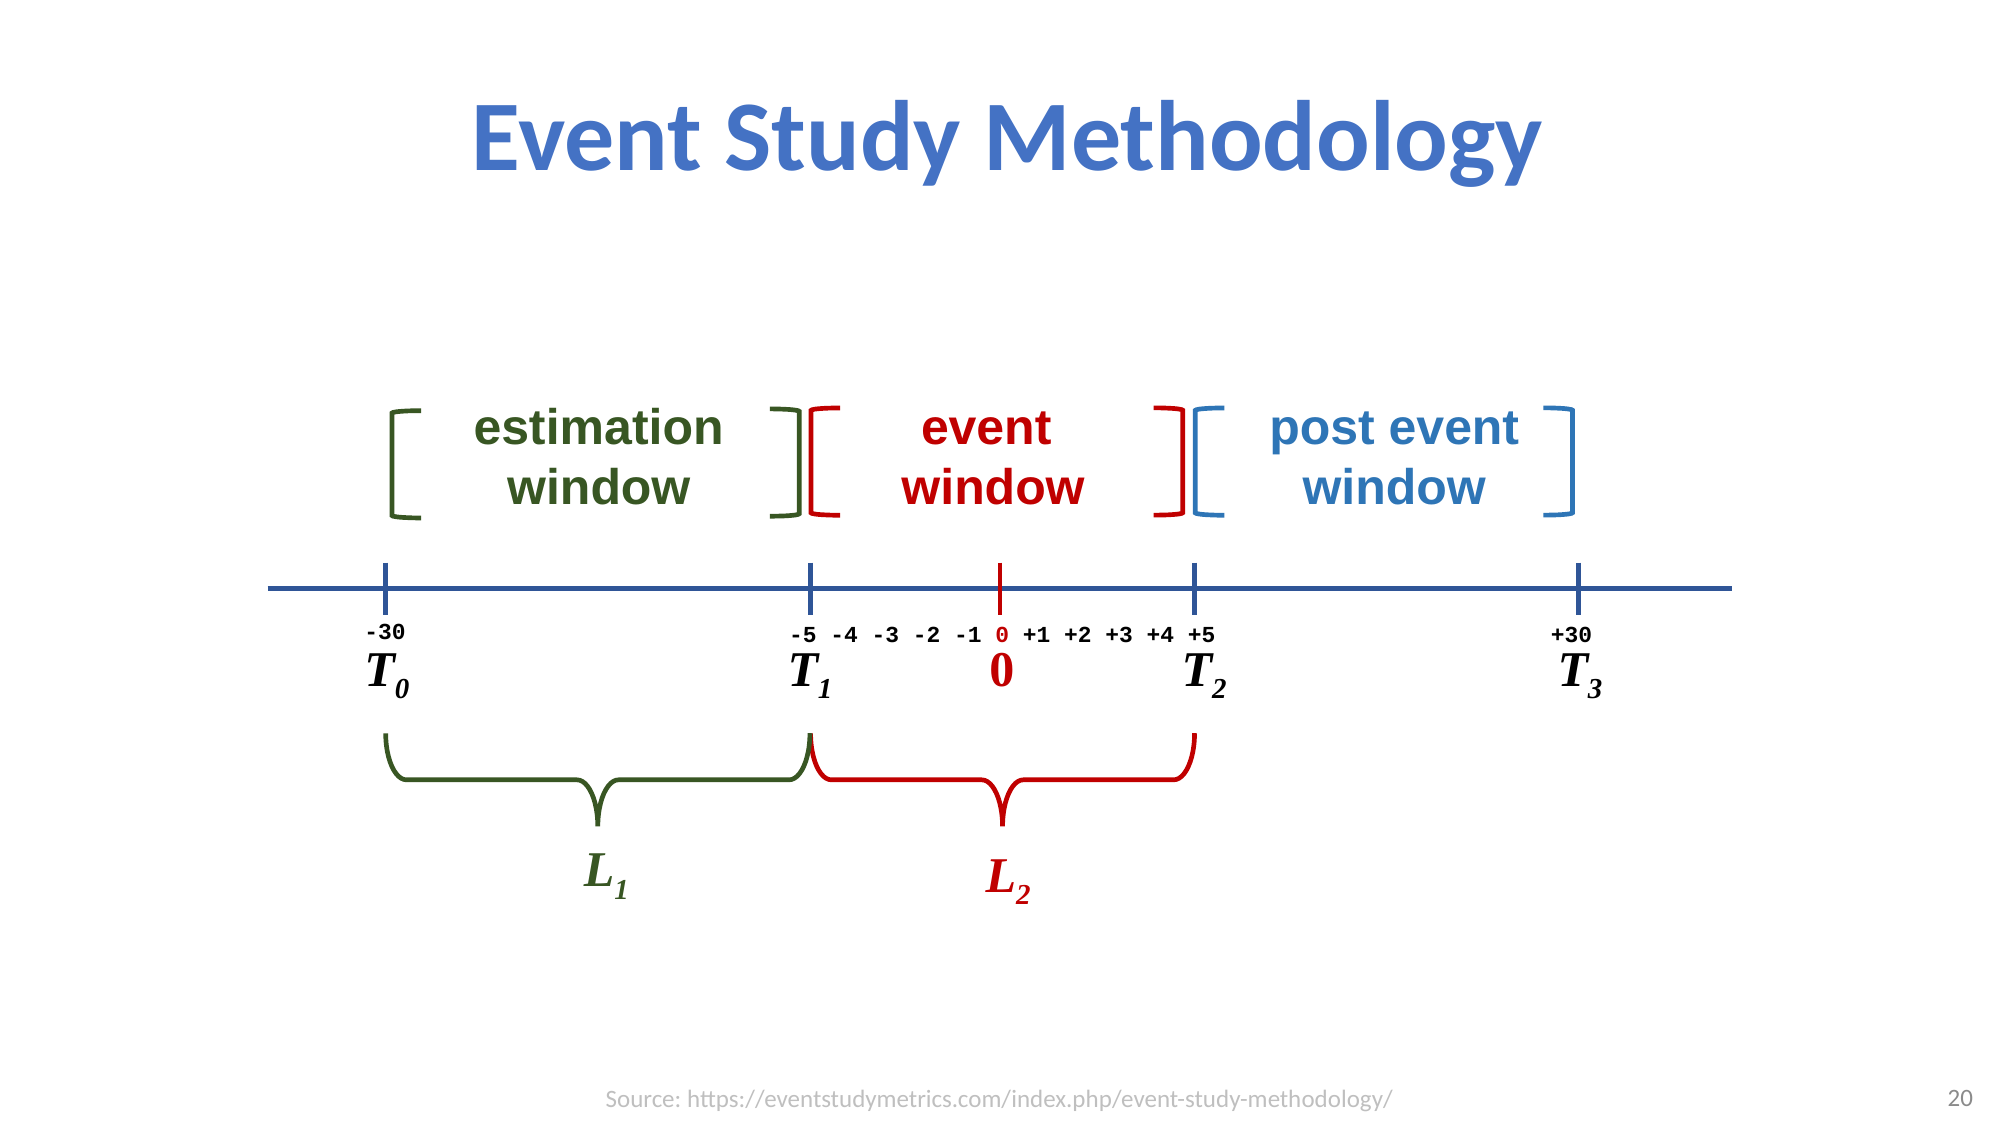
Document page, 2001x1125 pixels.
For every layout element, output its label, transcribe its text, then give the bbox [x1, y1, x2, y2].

text_box post event window [1254, 387, 1535, 522]
text_box [1153, 407, 1184, 516]
text_box +30 [1536, 611, 1608, 654]
text_box [1194, 407, 1225, 516]
text_box [810, 733, 1196, 827]
text_box [385, 733, 811, 827]
text_box 0 [974, 654, 1030, 704]
text_box T2 [1166, 654, 1242, 712]
text_box T0 [349, 628, 425, 712]
title Event Study Methodology [87, 22, 1929, 240]
text_box -30 [349, 609, 421, 652]
text_box [391, 410, 422, 519]
text_box Source: https://eventstudymetrics.com/index.php/event-study-methodology/ [491, 1075, 1508, 1120]
text_box T3 [1542, 628, 1618, 712]
text_box [810, 407, 841, 516]
slide_number 20 [1830, 1076, 1989, 1116]
text_box L2 [970, 834, 1046, 918]
text_box -5 -4 -3 -2 -1 0 +1 +2 +3 +4 +5 [774, 611, 1245, 654]
text_box event window [886, 387, 1100, 522]
text_box L1 [569, 829, 644, 913]
text_box [769, 408, 800, 517]
text_box [1543, 407, 1574, 516]
text_box T1 [772, 628, 848, 712]
text_box estimation window [458, 387, 739, 522]
